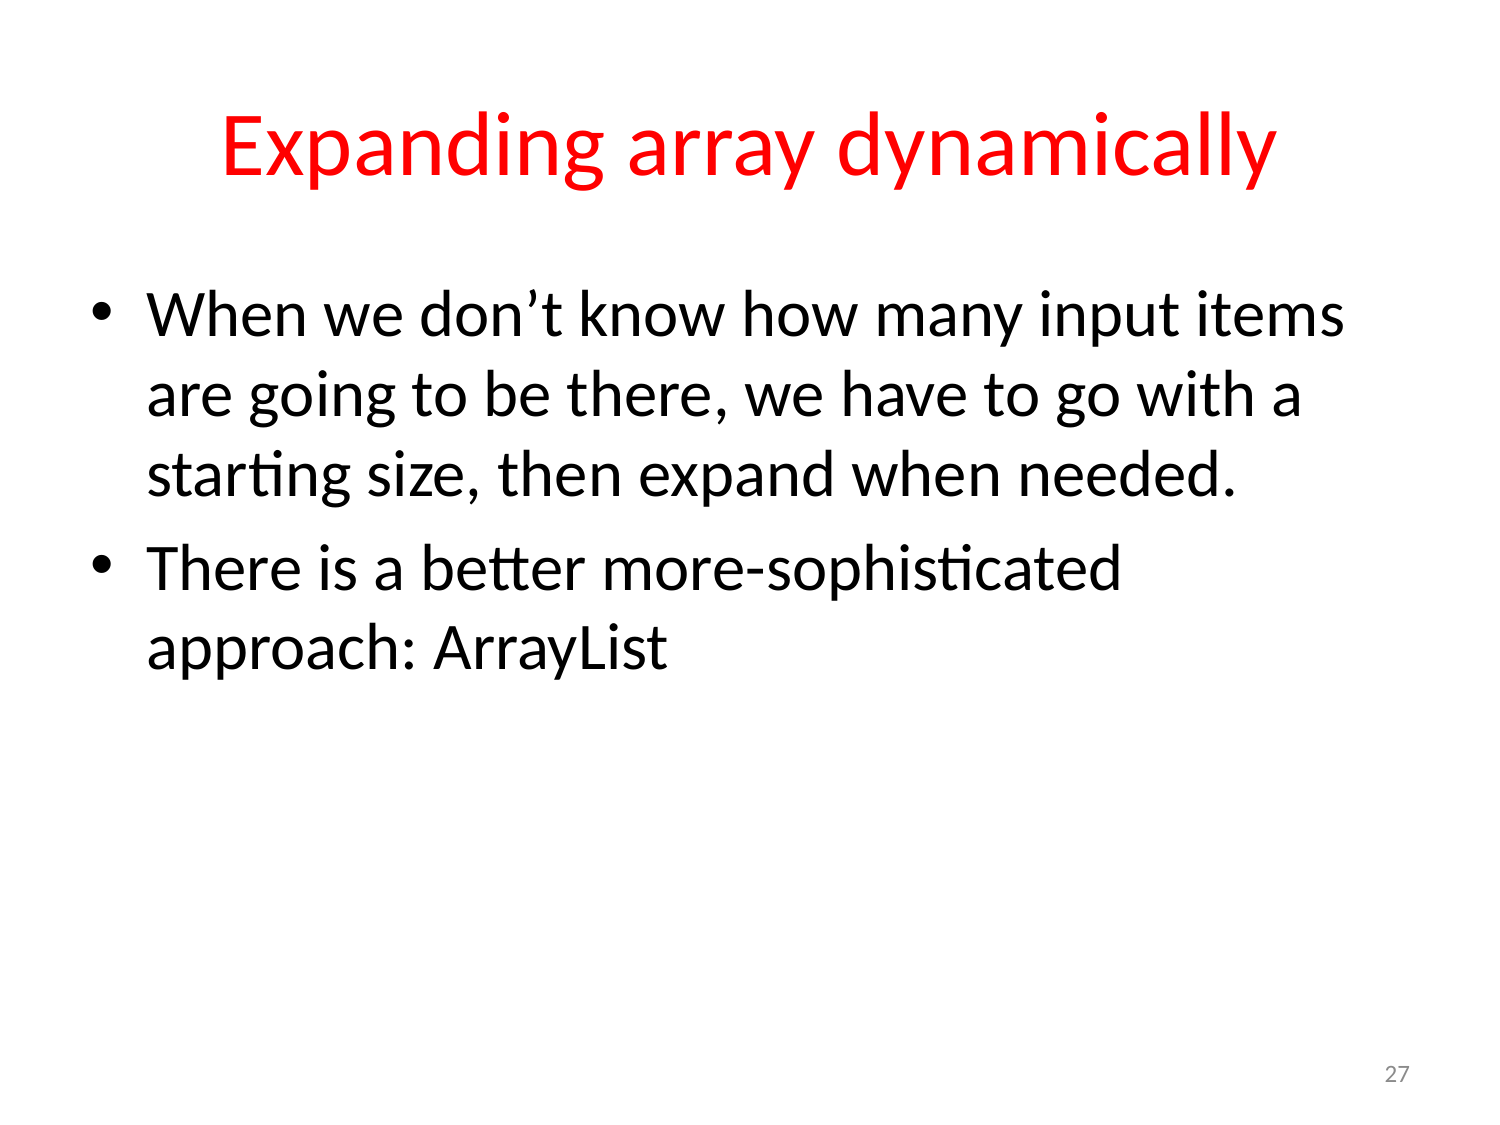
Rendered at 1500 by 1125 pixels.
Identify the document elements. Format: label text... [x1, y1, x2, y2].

title Expanding array dynamically [75, 45, 1425, 233]
list When we don’t know how many input items are going to be there, we have to go with a starting size, then expand when needed. There is a better more-sophisticated approach: ArrayList [75, 262, 1425, 1005]
slide_number 27 [1074, 1042, 1425, 1103]
